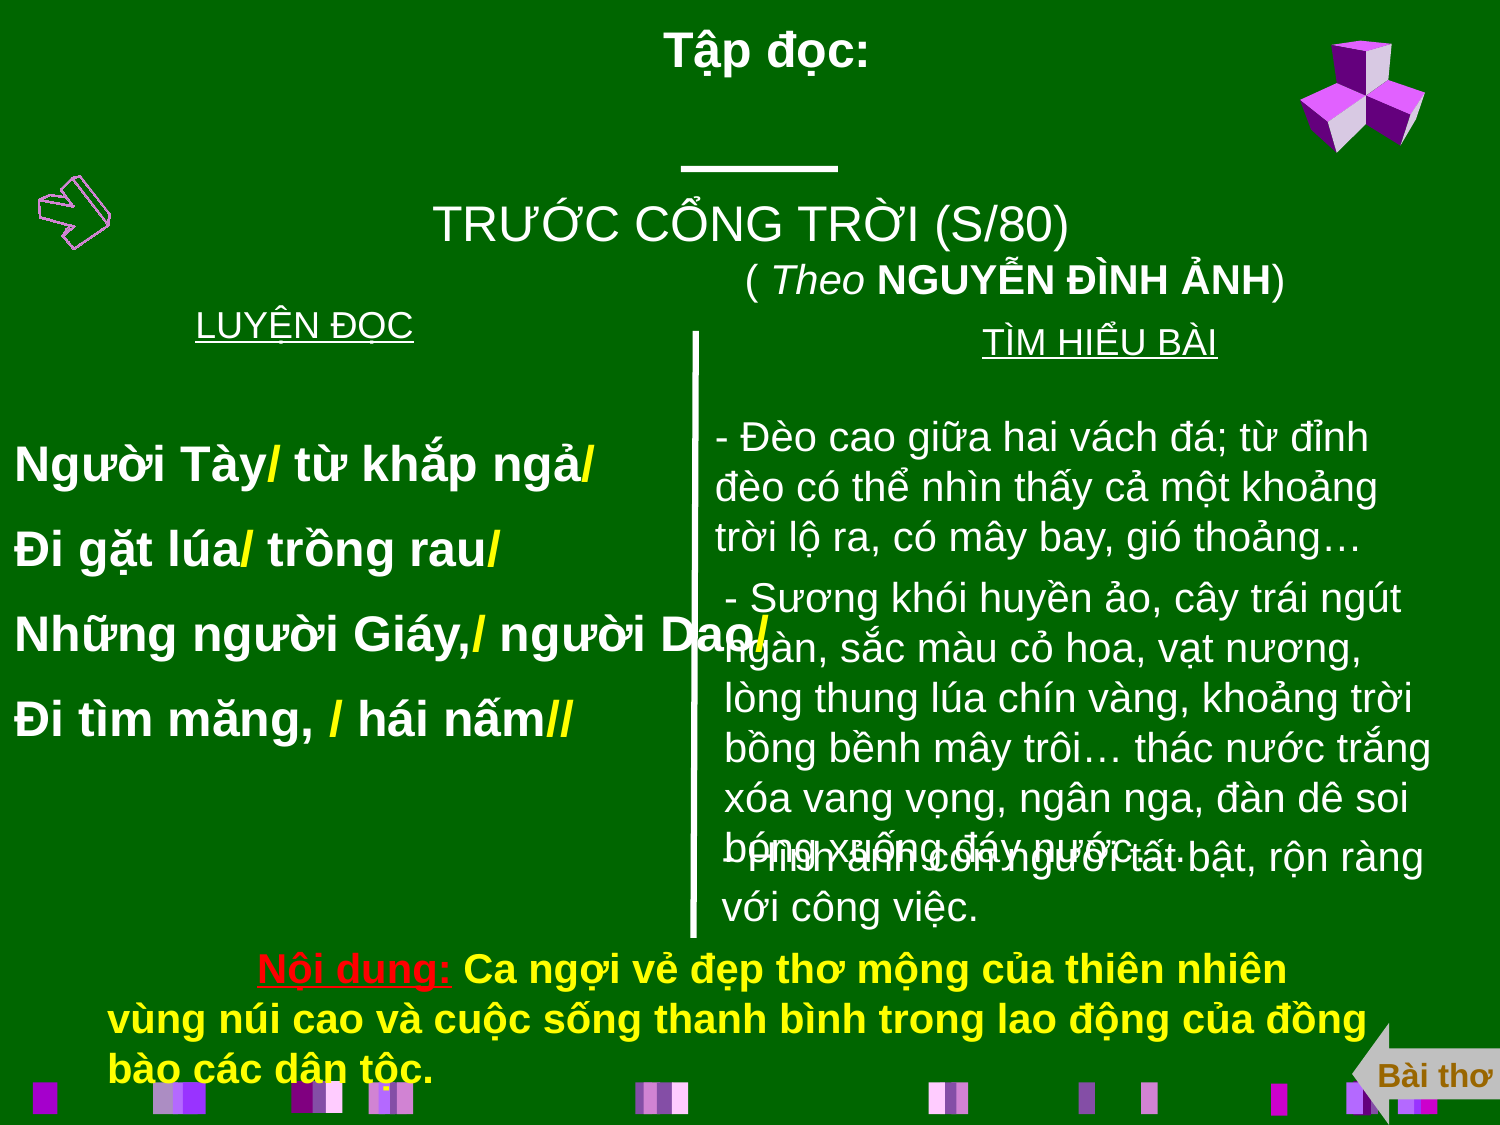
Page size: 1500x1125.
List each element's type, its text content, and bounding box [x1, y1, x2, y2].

text_box - Sương khói huyền ảo, cây trái ngút ngàn, sắc màu cỏ hoa, vạt nương, lòng thung lúa chín vàng, khoảng trời bồng bềnh mây trôi… thác nước trắng xóa vang vọng, ngân nga, đàn dê soi bóng xuống đáy nước…. [709, 562, 1467, 878]
text_box Người Tày/ từ khắp ngả/ Đi gặt lúa/ trồng rau/ Những người Giáy,/ người Dao/ Đi tìm măng, / hái nấm// [0, 424, 808, 755]
text_box Bài thơ [1352, 1022, 1500, 1125]
text_box - Đèo cao giữa hai vách đá; từ đỉnh đèo có thể nhìn thấy cả một khoảng trời lộ ra, có mây bay, gió thoảng… [700, 402, 1458, 562]
text_box Tập đọc: [254, 10, 1281, 85]
text_box LUYỆN ĐỌC [0, 293, 705, 354]
text_box Nội dung: Ca ngợi vẻ đẹp thơ mộng của thiên nhiên vùng núi cao và cuộc sống thanh bình trong lao động của đồng bào các dân tộc. [92, 934, 1401, 1099]
text_box TÌM HIỂU BÀI [699, 310, 1500, 371]
text_box - Hình ảnh con người tất bật, rộn ràng với công việc. [706, 822, 1465, 937]
text_box TRƯỚC CỔNG TRỜI (S/80) [351, 183, 1152, 259]
text_box ( Theo NGUYỄN ĐÌNH ẢNH) [627, 245, 1403, 310]
